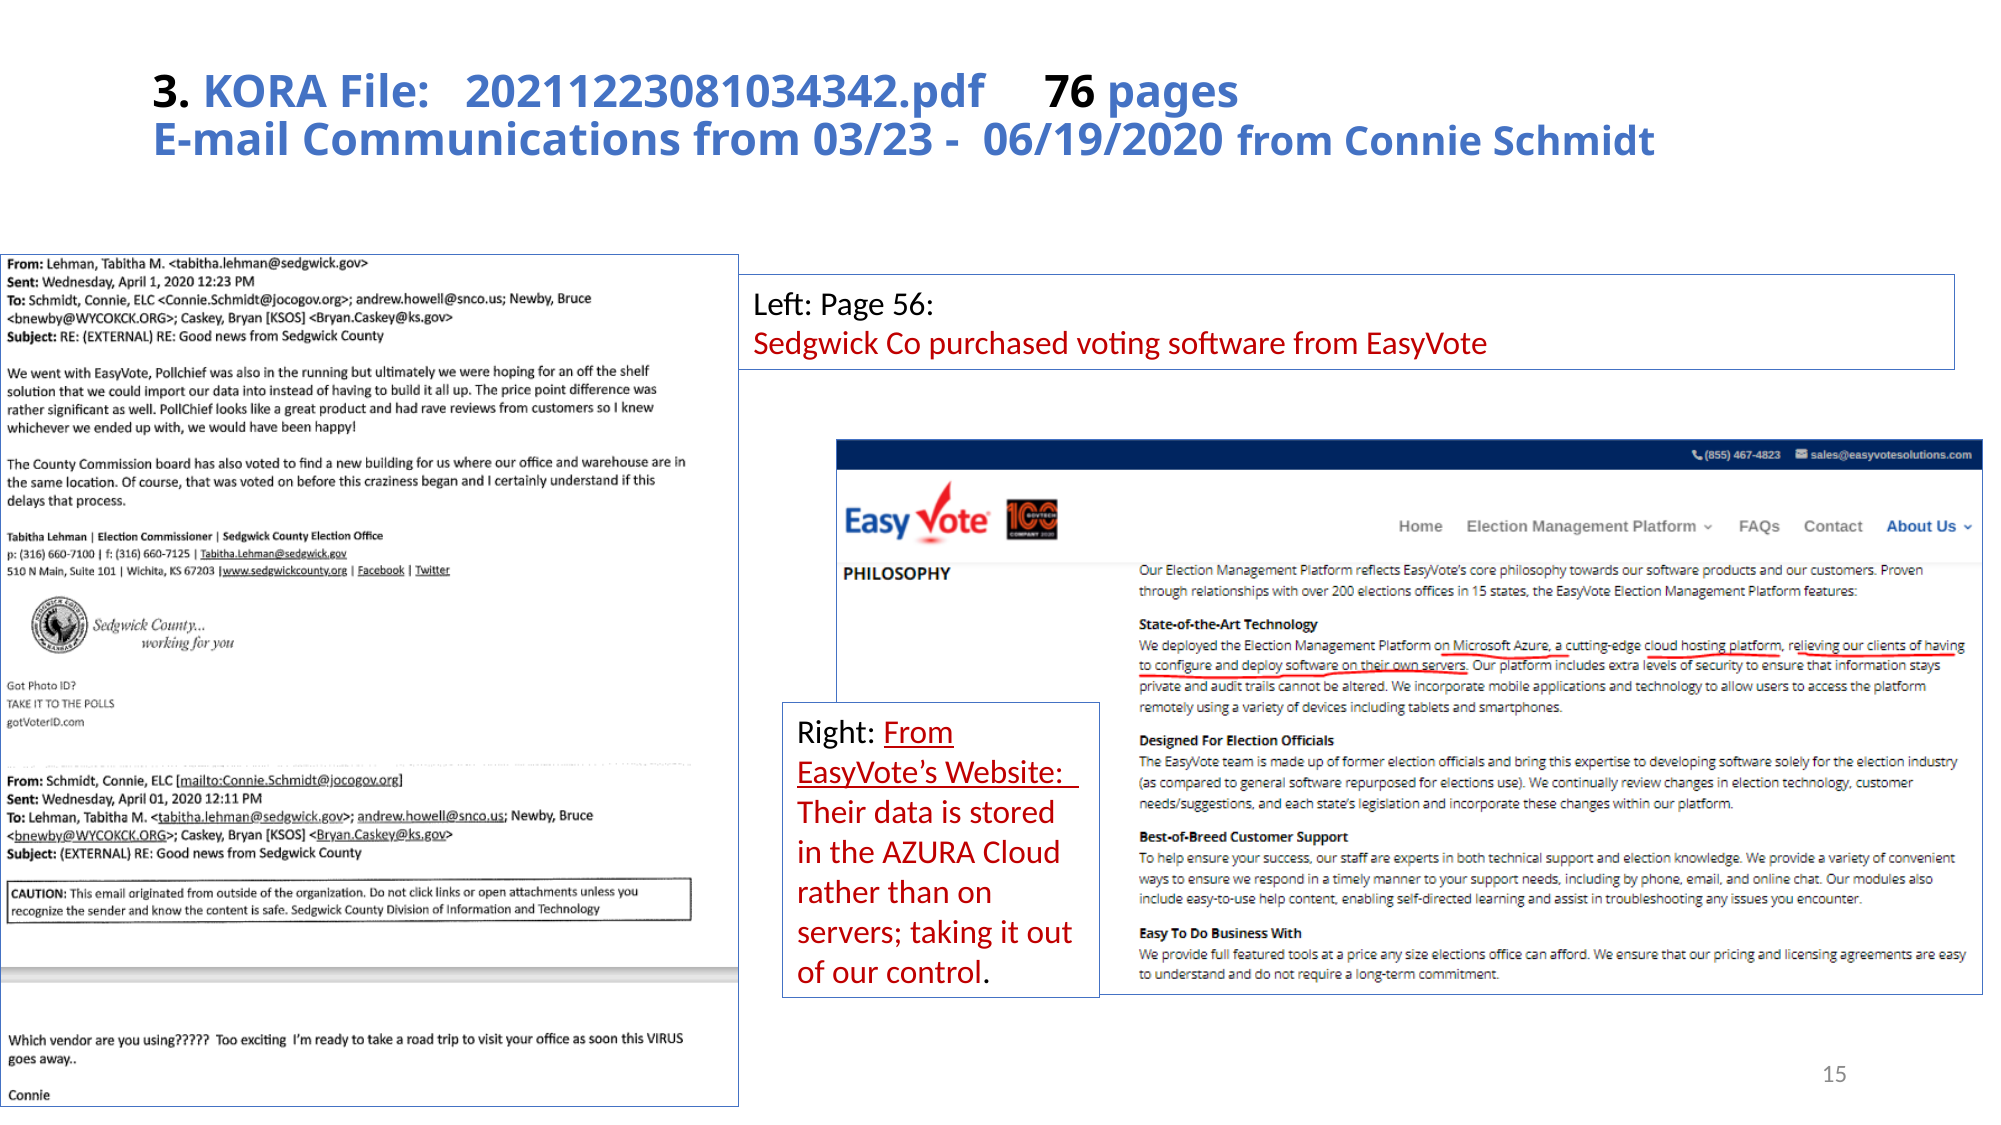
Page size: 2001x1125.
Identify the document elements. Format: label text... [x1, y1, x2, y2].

text_box Left: Page 56: Sedgwick Co purchased voting software from EasyVote [739, 274, 1955, 370]
text_box Right: From EasyVote’s Website: Their data is stored in the AZURA Cloud rather than on servers; taking it out of our control. [782, 702, 1100, 998]
picture [0, 254, 739, 1107]
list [836, 439, 1983, 995]
title 3. KORA File: 20211223081034342.pdf 76 pages E-mail Communications from 03/23 - 06/19/2020 from Connie Schmidt [137, 59, 1863, 174]
slide_number 15 [1412, 1042, 1863, 1103]
